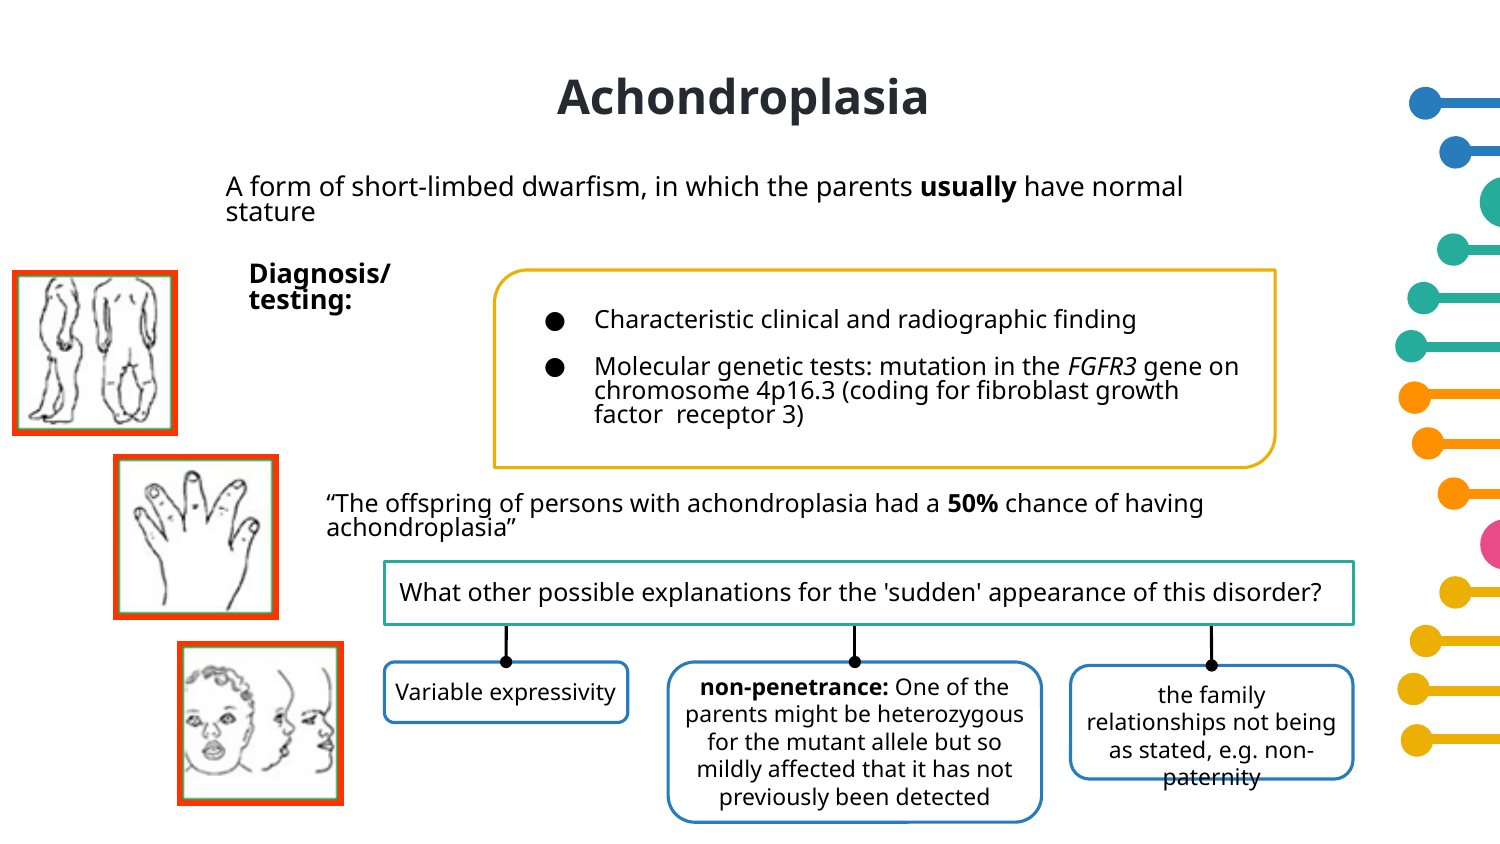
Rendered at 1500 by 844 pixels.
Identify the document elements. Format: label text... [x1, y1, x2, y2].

text_box Characteristic clinical and radiographic finding Molecular genetic tests: mutation in the FGFR3 gene on chromosome 4p16.3 (coding for fibroblast growth factor receptor 3) [494, 269, 1276, 468]
picture [12, 269, 179, 436]
picture [112, 454, 279, 621]
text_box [1394, 86, 1500, 757]
text_box Variable expressivity [378, 664, 633, 720]
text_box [733, 587, 856, 663]
text_box What other possible explanations for the 'sudden' appearance of this disorder? [384, 561, 1354, 625]
picture [177, 641, 344, 806]
text_box the family relationships not being as stated, e.g. non-paternity [1070, 665, 1353, 806]
text_box Diagnosis/testing: [233, 265, 507, 312]
text_box A form of short-limbed dwarfism, in which the parents usually have normal stature [210, 160, 1290, 243]
text_box non-penetrance: One of the parents might be heterozygous for the mutant allele but so mildly affected that it has not previously been detected [668, 657, 1042, 825]
text_box “The offspring of persons with achondroplasia had a 50% chance of having achondroplasia” [311, 478, 1389, 557]
title Achondroplasia [75, 67, 1425, 124]
